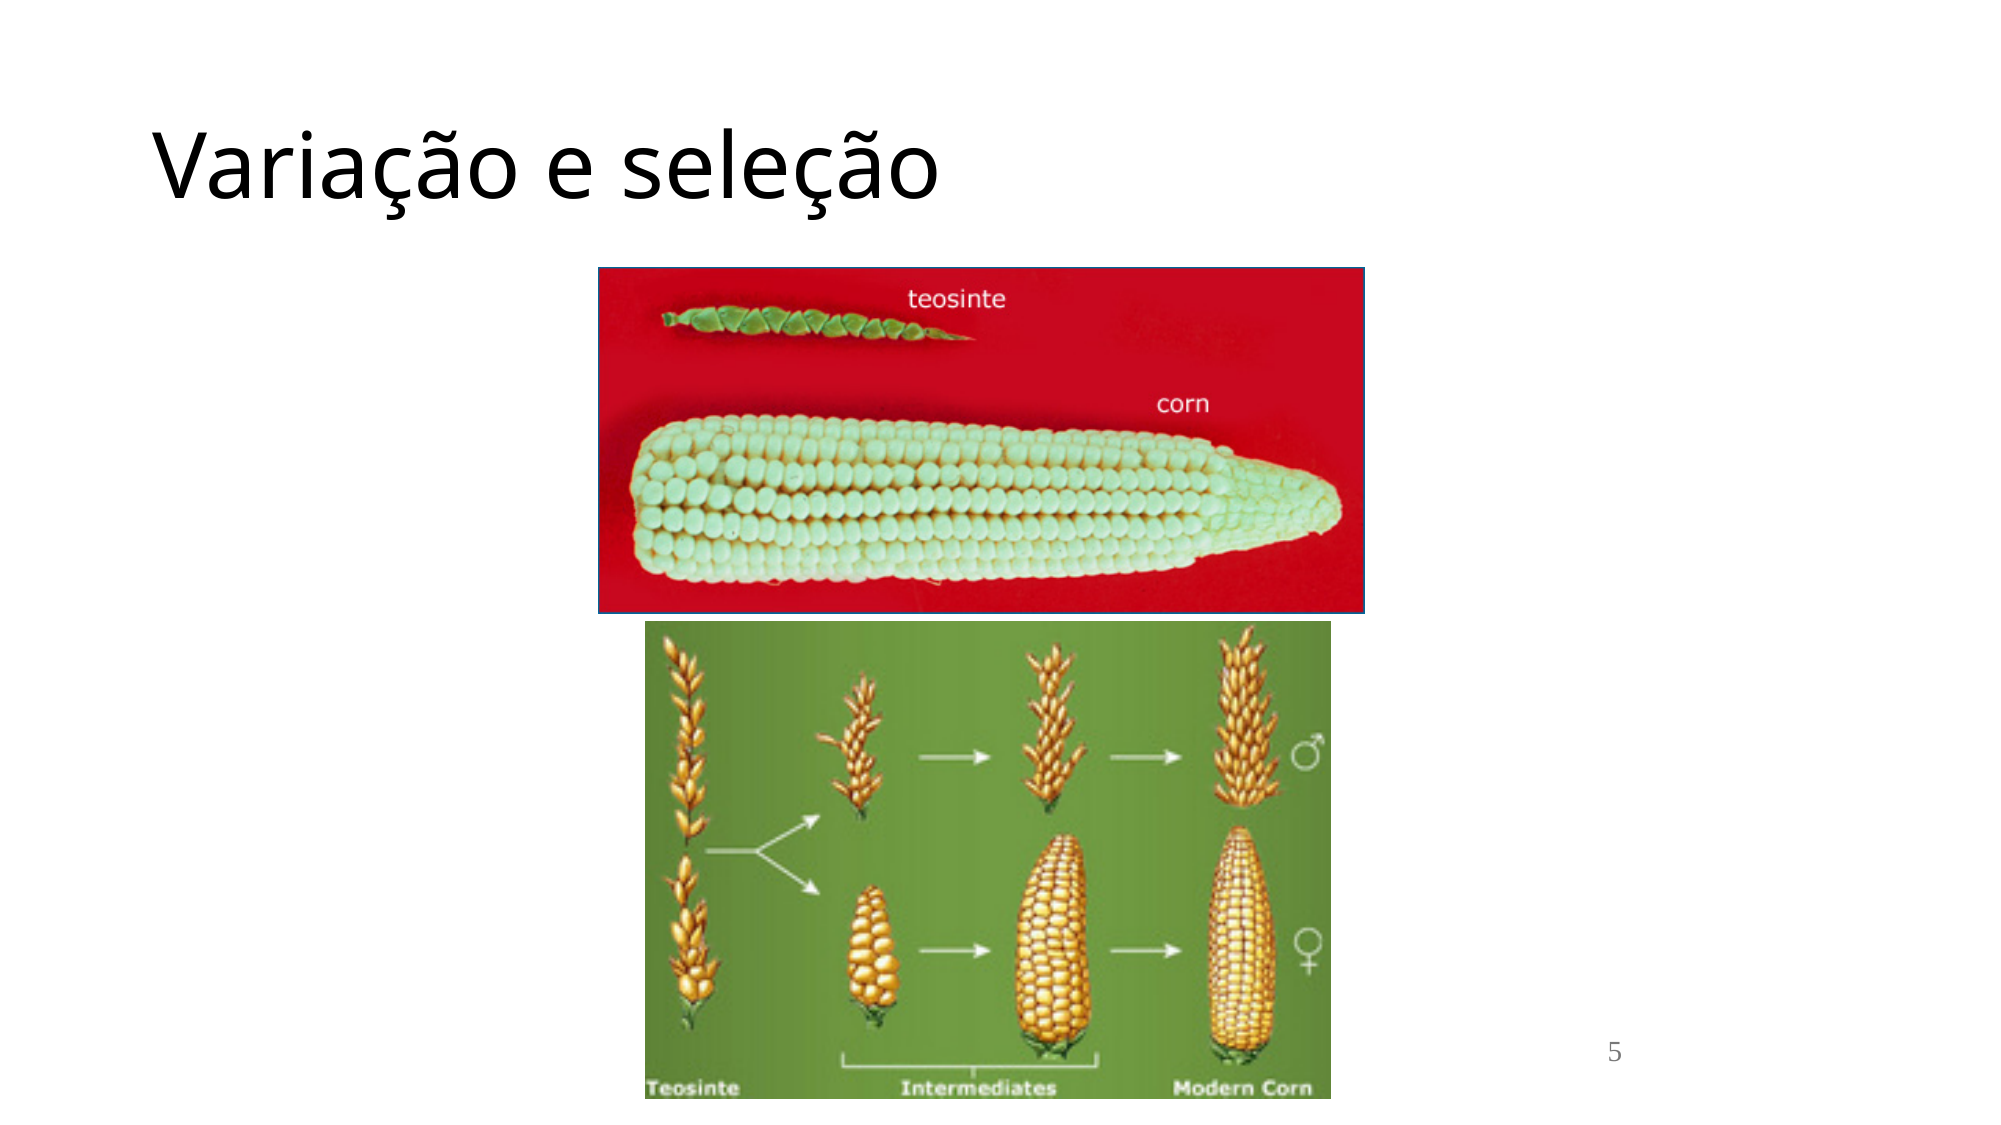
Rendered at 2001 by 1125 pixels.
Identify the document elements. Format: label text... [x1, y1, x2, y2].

title Variação e seleção [137, 59, 1863, 278]
slide_number 5 [1325, 1025, 1638, 1100]
picture [597, 266, 1365, 615]
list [644, 621, 1332, 1099]
